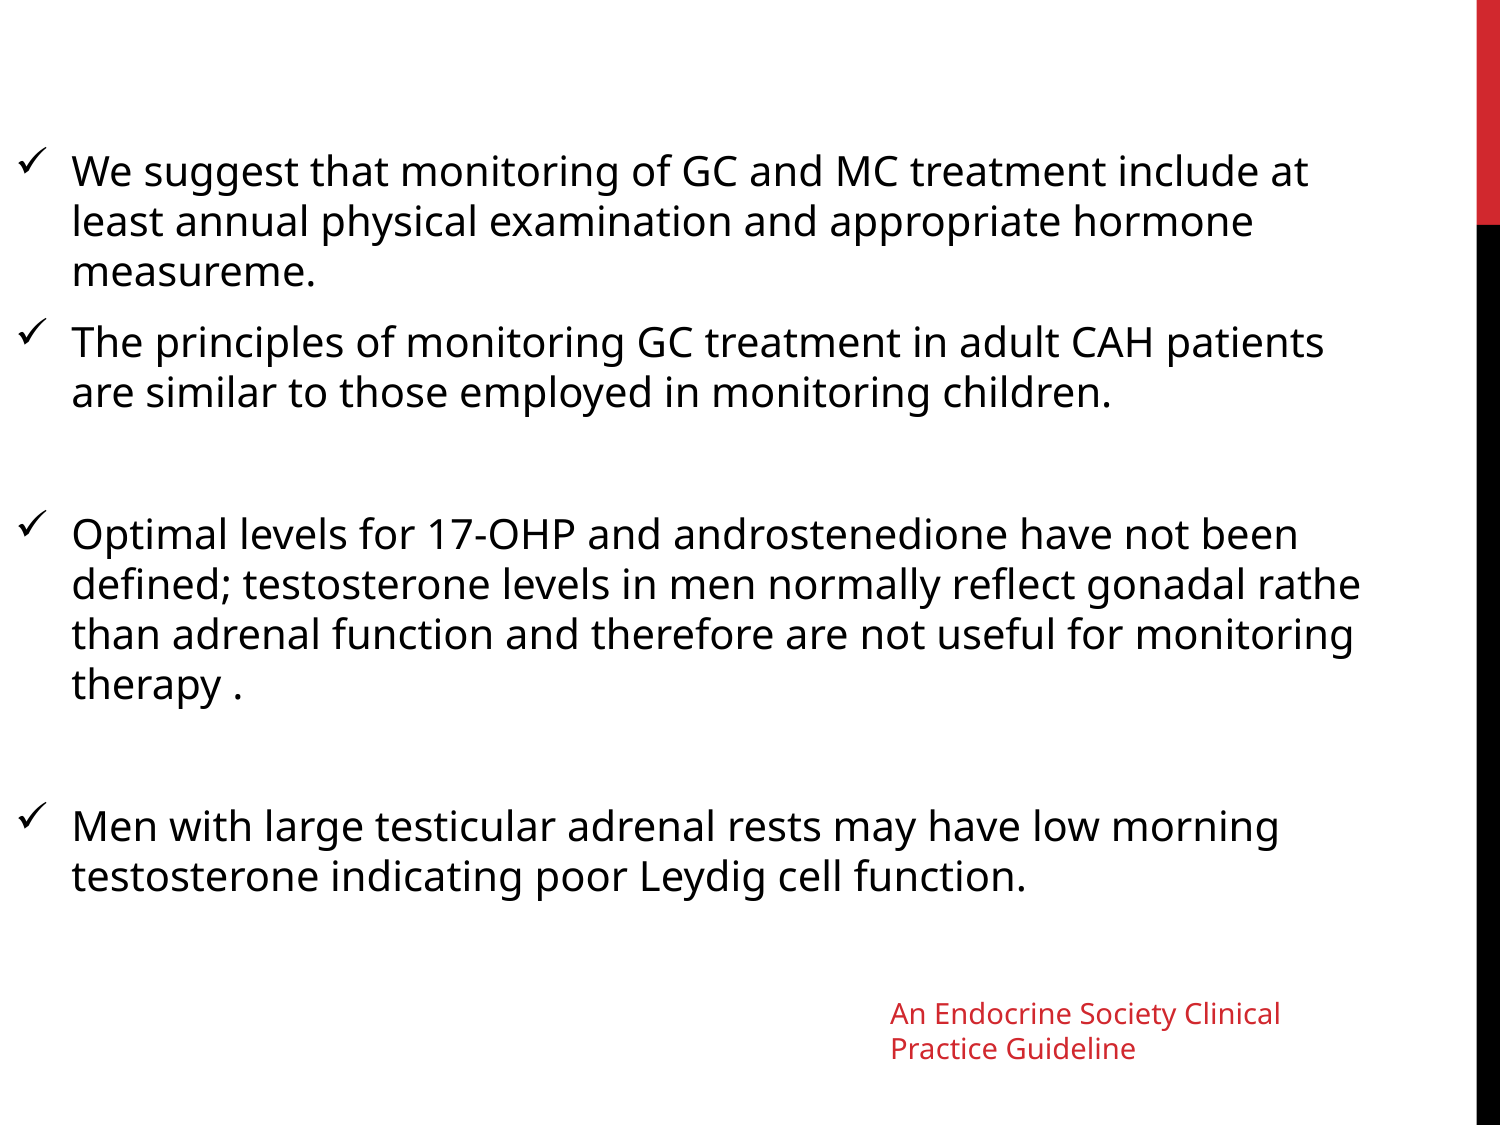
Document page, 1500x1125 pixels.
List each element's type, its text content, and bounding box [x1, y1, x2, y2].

footer An Endocrine Society Clinical Practice Guideline [875, 987, 1350, 1048]
list We suggest that monitoring of GC and MC treatment include at least annual physical examination and appropriate hormone measureme. The principles of monitoring GC treatment in adult CAH patients are similar to those employed in monitoring children. Optimal levels for 17-OHP and androstenedione have not been defined; testosterone levels in men normally reflect gonadal rathe than adrenal function and therefore are not useful for monitoring therapy . Men with large testicular adrenal rests may have low morning testosterone indicating poor Leydig cell function. [0, 137, 1400, 955]
